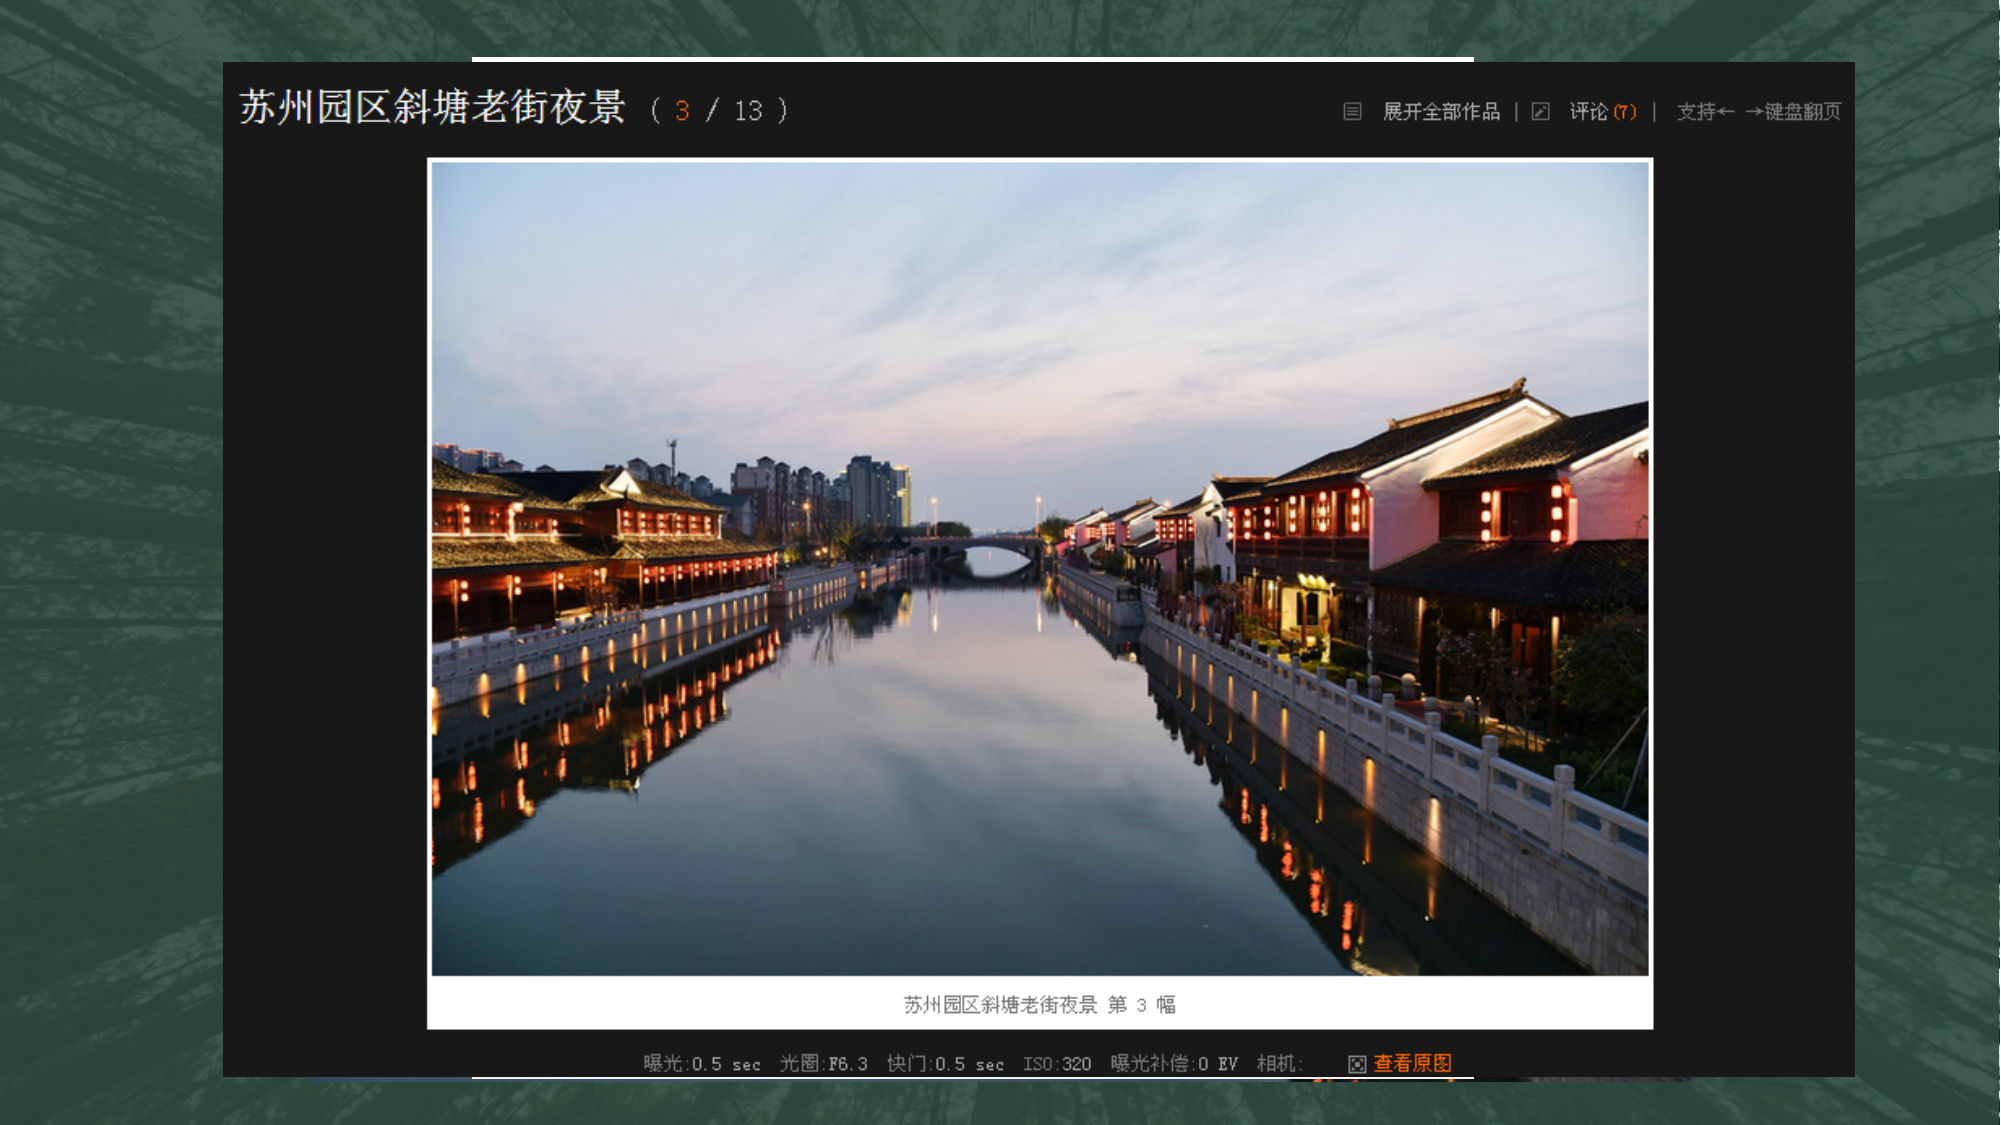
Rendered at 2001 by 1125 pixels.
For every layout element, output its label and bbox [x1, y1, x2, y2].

picture [223, 57, 1855, 1079]
list [308, 1078, 1692, 1082]
